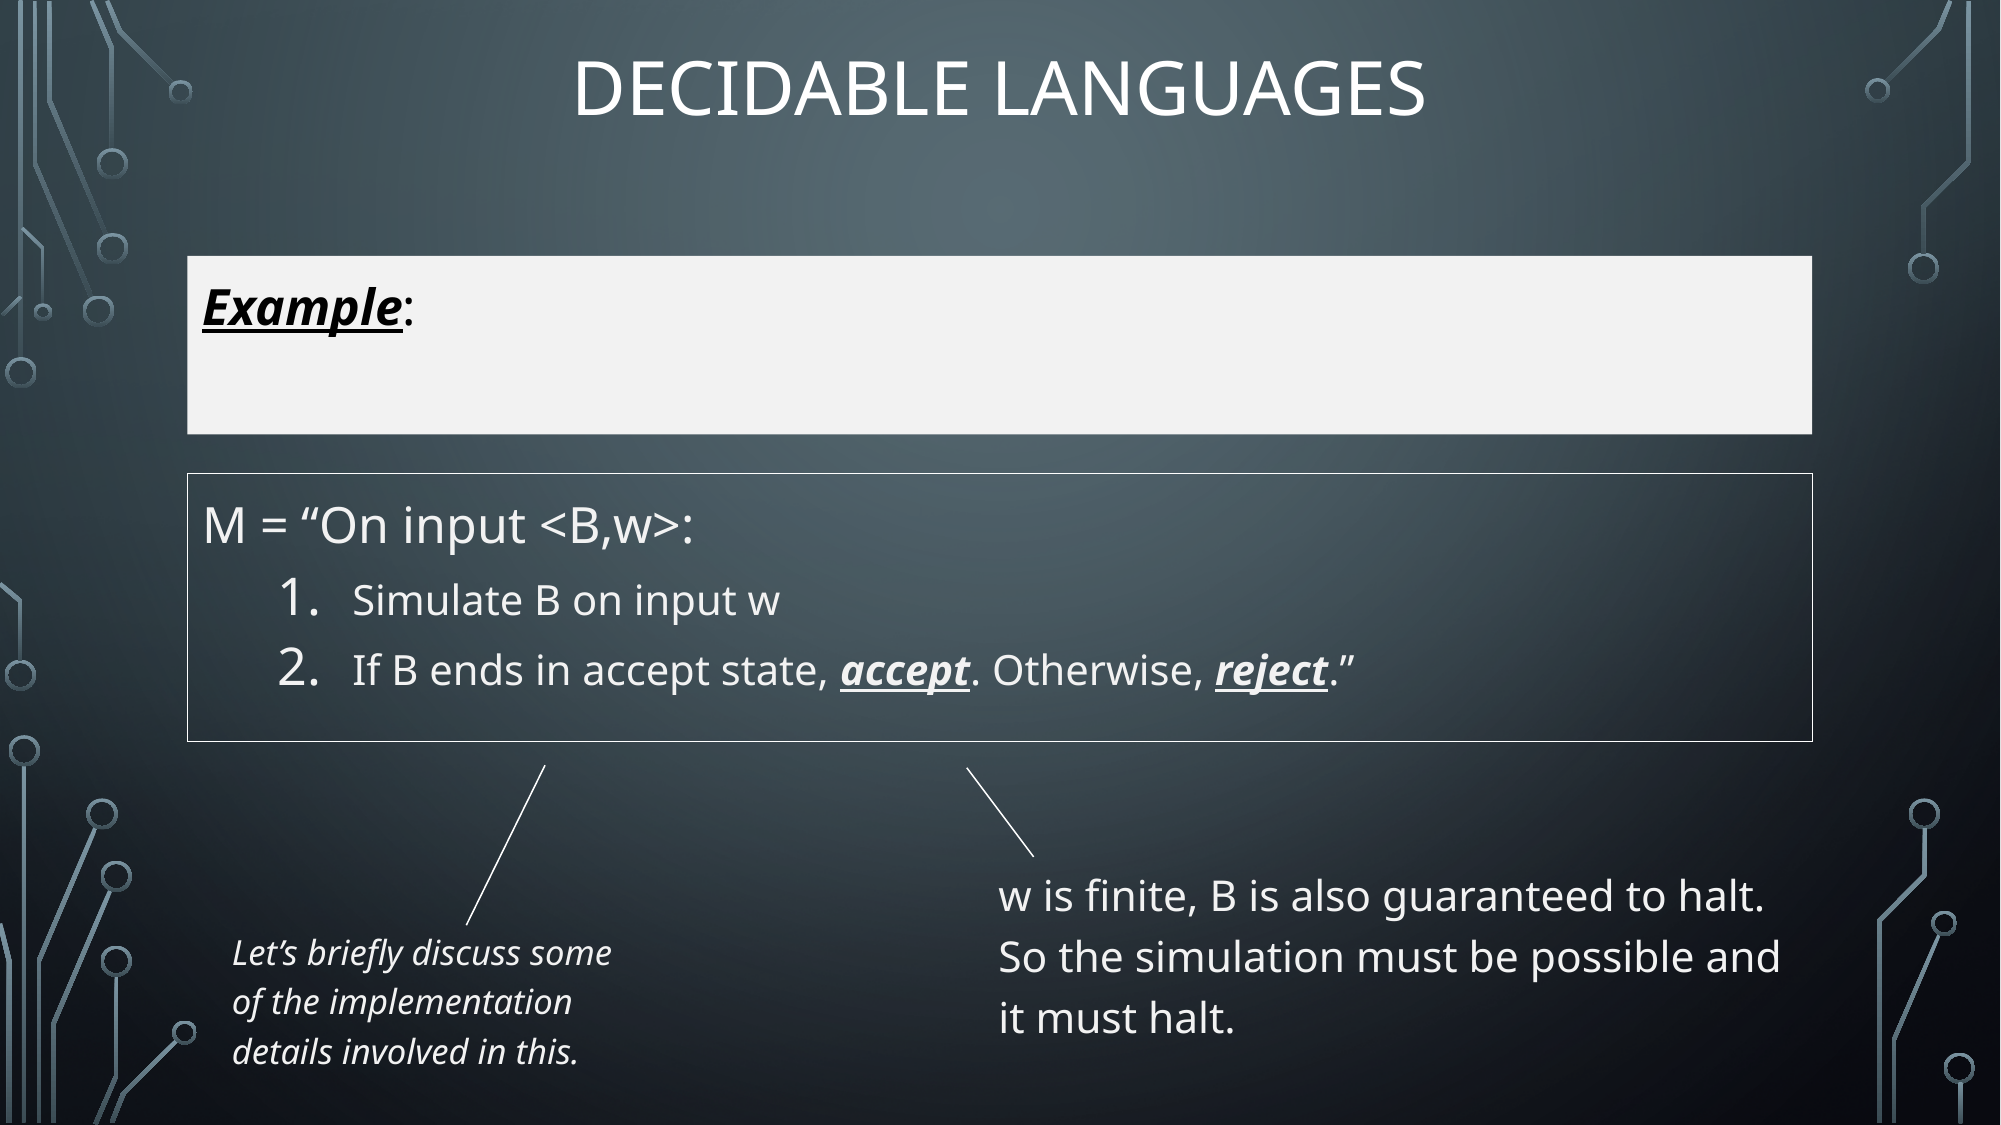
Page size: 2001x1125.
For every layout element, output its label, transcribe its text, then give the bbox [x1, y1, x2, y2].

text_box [966, 767, 1034, 858]
text_box M = “On input <B,w>: Simulate B on input w If B ends in accept state, accept. Otherwise, reject.” [187, 473, 1813, 742]
text_box w is finite, B is also guaranteed to halt. So the simulation must be possible and it must halt. [983, 851, 1826, 1051]
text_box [466, 765, 546, 926]
text_box Let’s briefly discuss some of the implementation details involved in this. [216, 914, 649, 1114]
title Decidable Languages [187, 20, 1813, 162]
